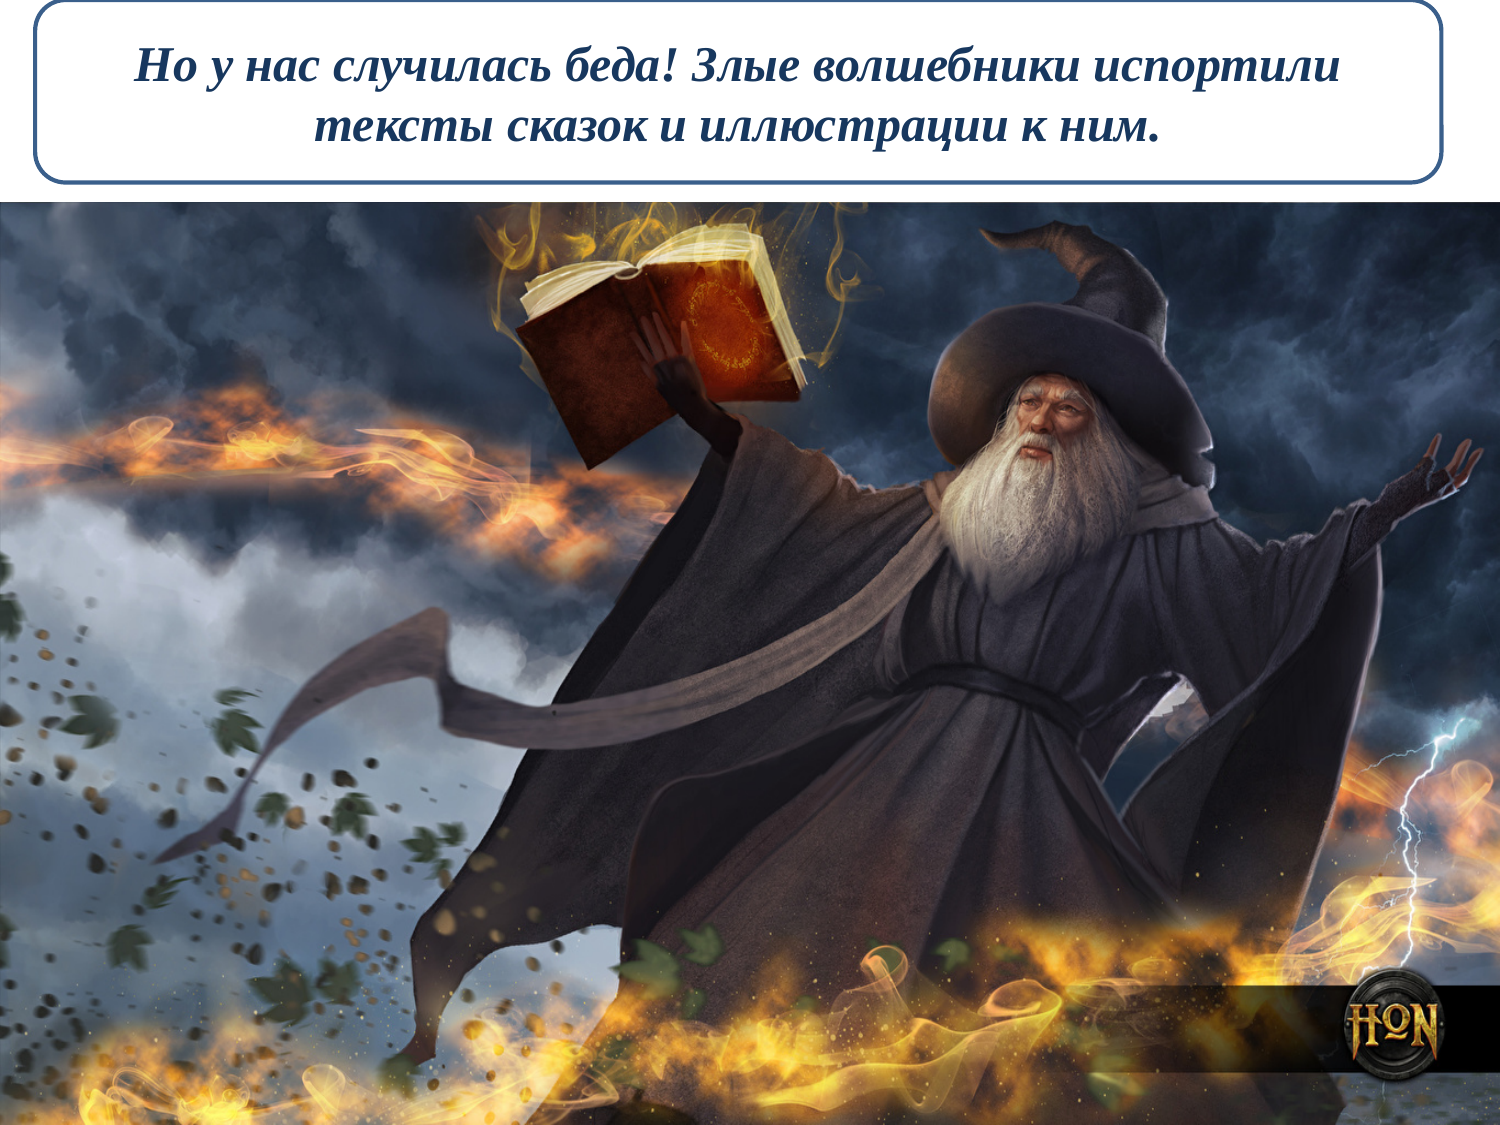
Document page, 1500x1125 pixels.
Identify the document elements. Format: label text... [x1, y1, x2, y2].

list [0, 201, 1500, 1125]
text_box Но у нас случилась беда! Злые волшебники испортили тексты сказок и иллюстрации к ним. [33, 0, 1444, 185]
